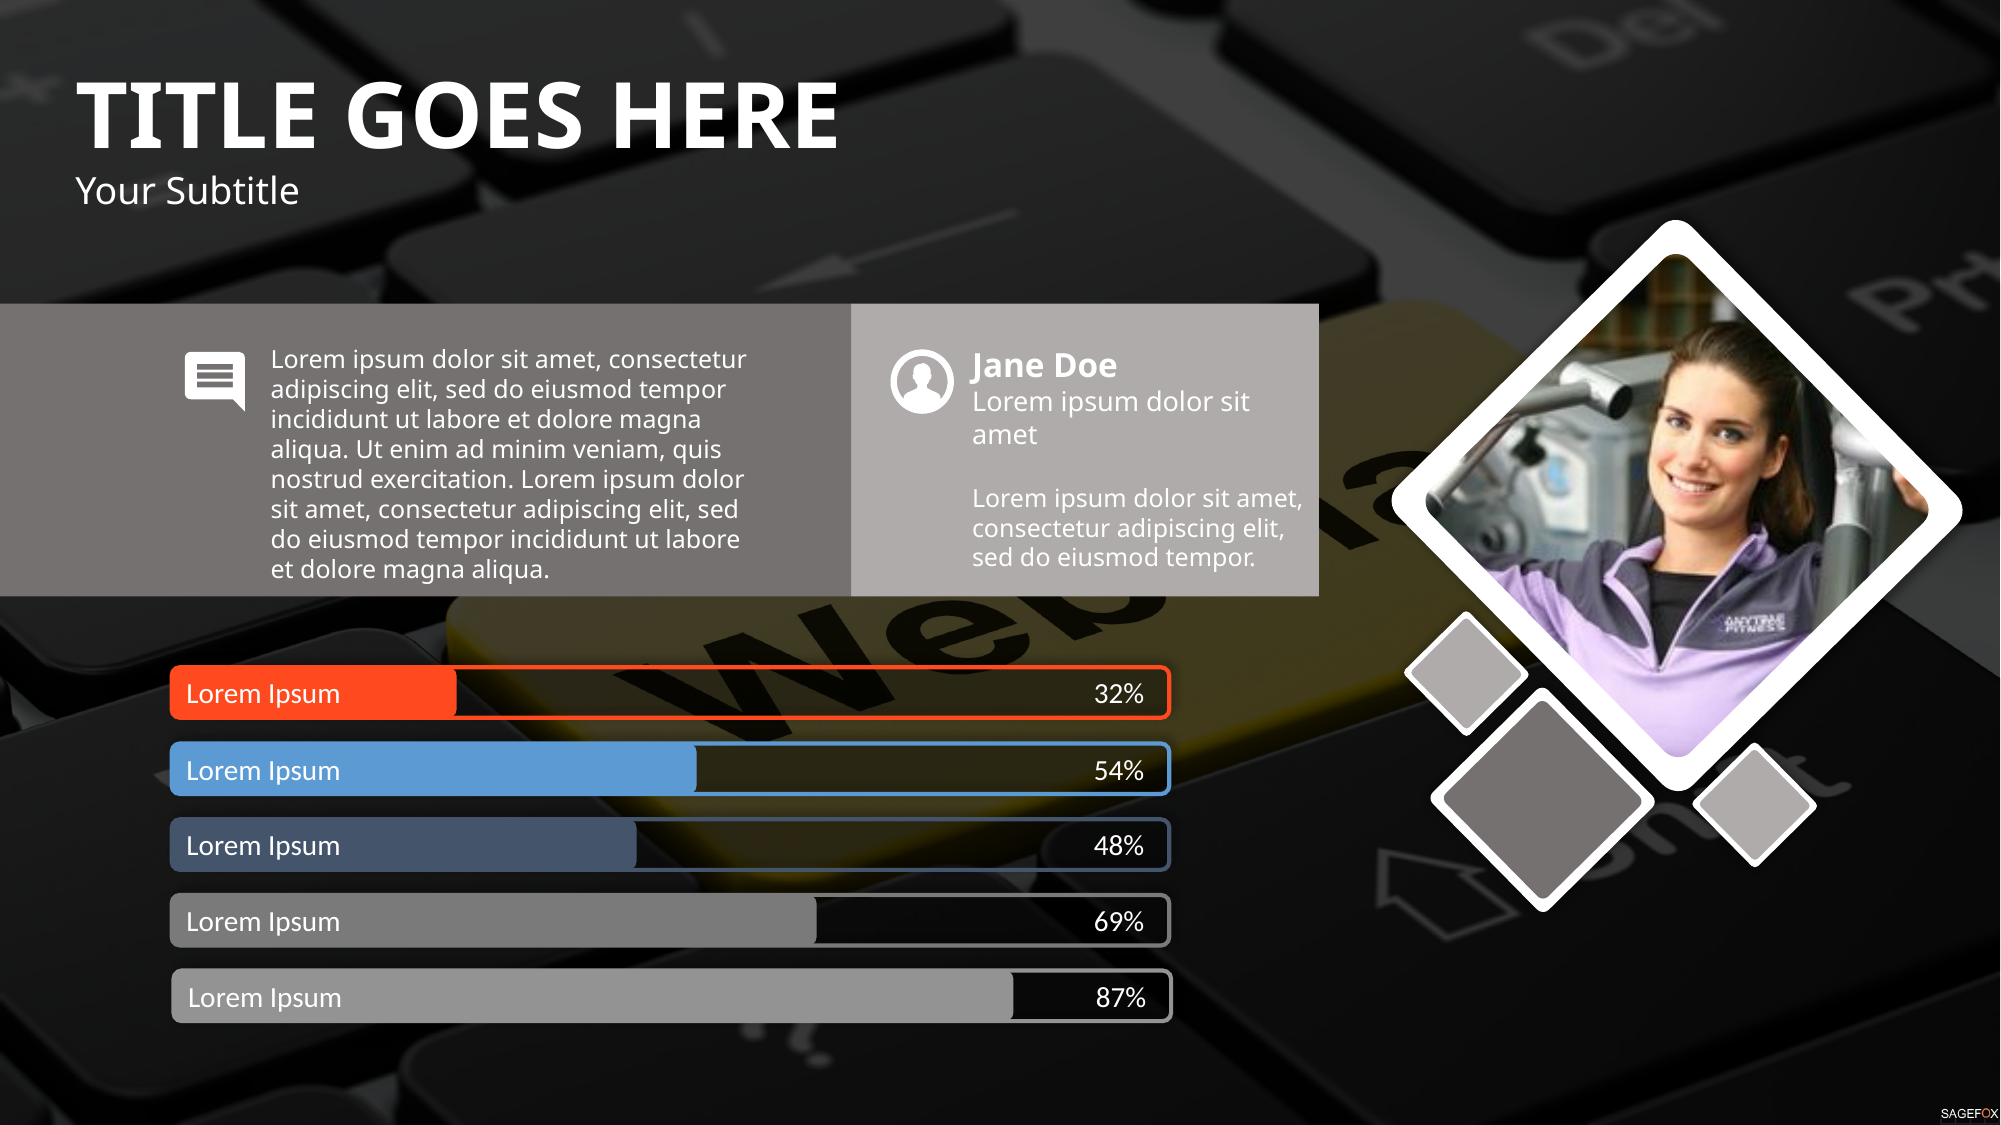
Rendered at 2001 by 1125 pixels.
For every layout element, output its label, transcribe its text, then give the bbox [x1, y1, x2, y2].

text_box 48% [1079, 819, 1165, 869]
text_box 54% [1079, 743, 1165, 794]
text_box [1461, 717, 1624, 883]
text_box [0, 303, 852, 597]
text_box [171, 819, 637, 870]
text_box [177, 742, 1171, 796]
picture [0, 0, 2001, 1125]
text_box 87% [1081, 970, 1166, 1021]
text_box [890, 349, 954, 414]
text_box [1470, 295, 1884, 716]
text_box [173, 970, 1014, 1022]
text_box Jane Doe Lorem ipsum dolor sit amet Lorem ipsum dolor sit amet, consectetur adipiscing elit, sed do eiusmod tempor. [962, 339, 1323, 577]
text_box 32% [1079, 667, 1165, 717]
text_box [1421, 627, 1512, 720]
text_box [171, 894, 817, 946]
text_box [1709, 759, 1800, 851]
text_box [179, 969, 1173, 1023]
text_box [176, 818, 1171, 871]
text_box [176, 666, 1171, 719]
text_box Lorem ipsum dolor sit amet, consectetur adipiscing elit, sed do eiusmod tempor incididunt ut labore et dolore magna aliqua. Ut enim ad minim veniam, quis nostrud exercitation. Lorem ipsum dolor sit amet, consectetur adipiscing elit, sed do eiusmod tempor incididunt ut labore et dolore magna aliqua. [260, 338, 771, 589]
text_box [852, 303, 1320, 597]
text_box TITLE GOES HERE Your Subtitle [60, 49, 1036, 220]
text_box [177, 893, 1171, 947]
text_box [171, 743, 697, 795]
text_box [171, 667, 457, 718]
text_box 69% [1079, 894, 1165, 945]
text_box [184, 351, 245, 412]
